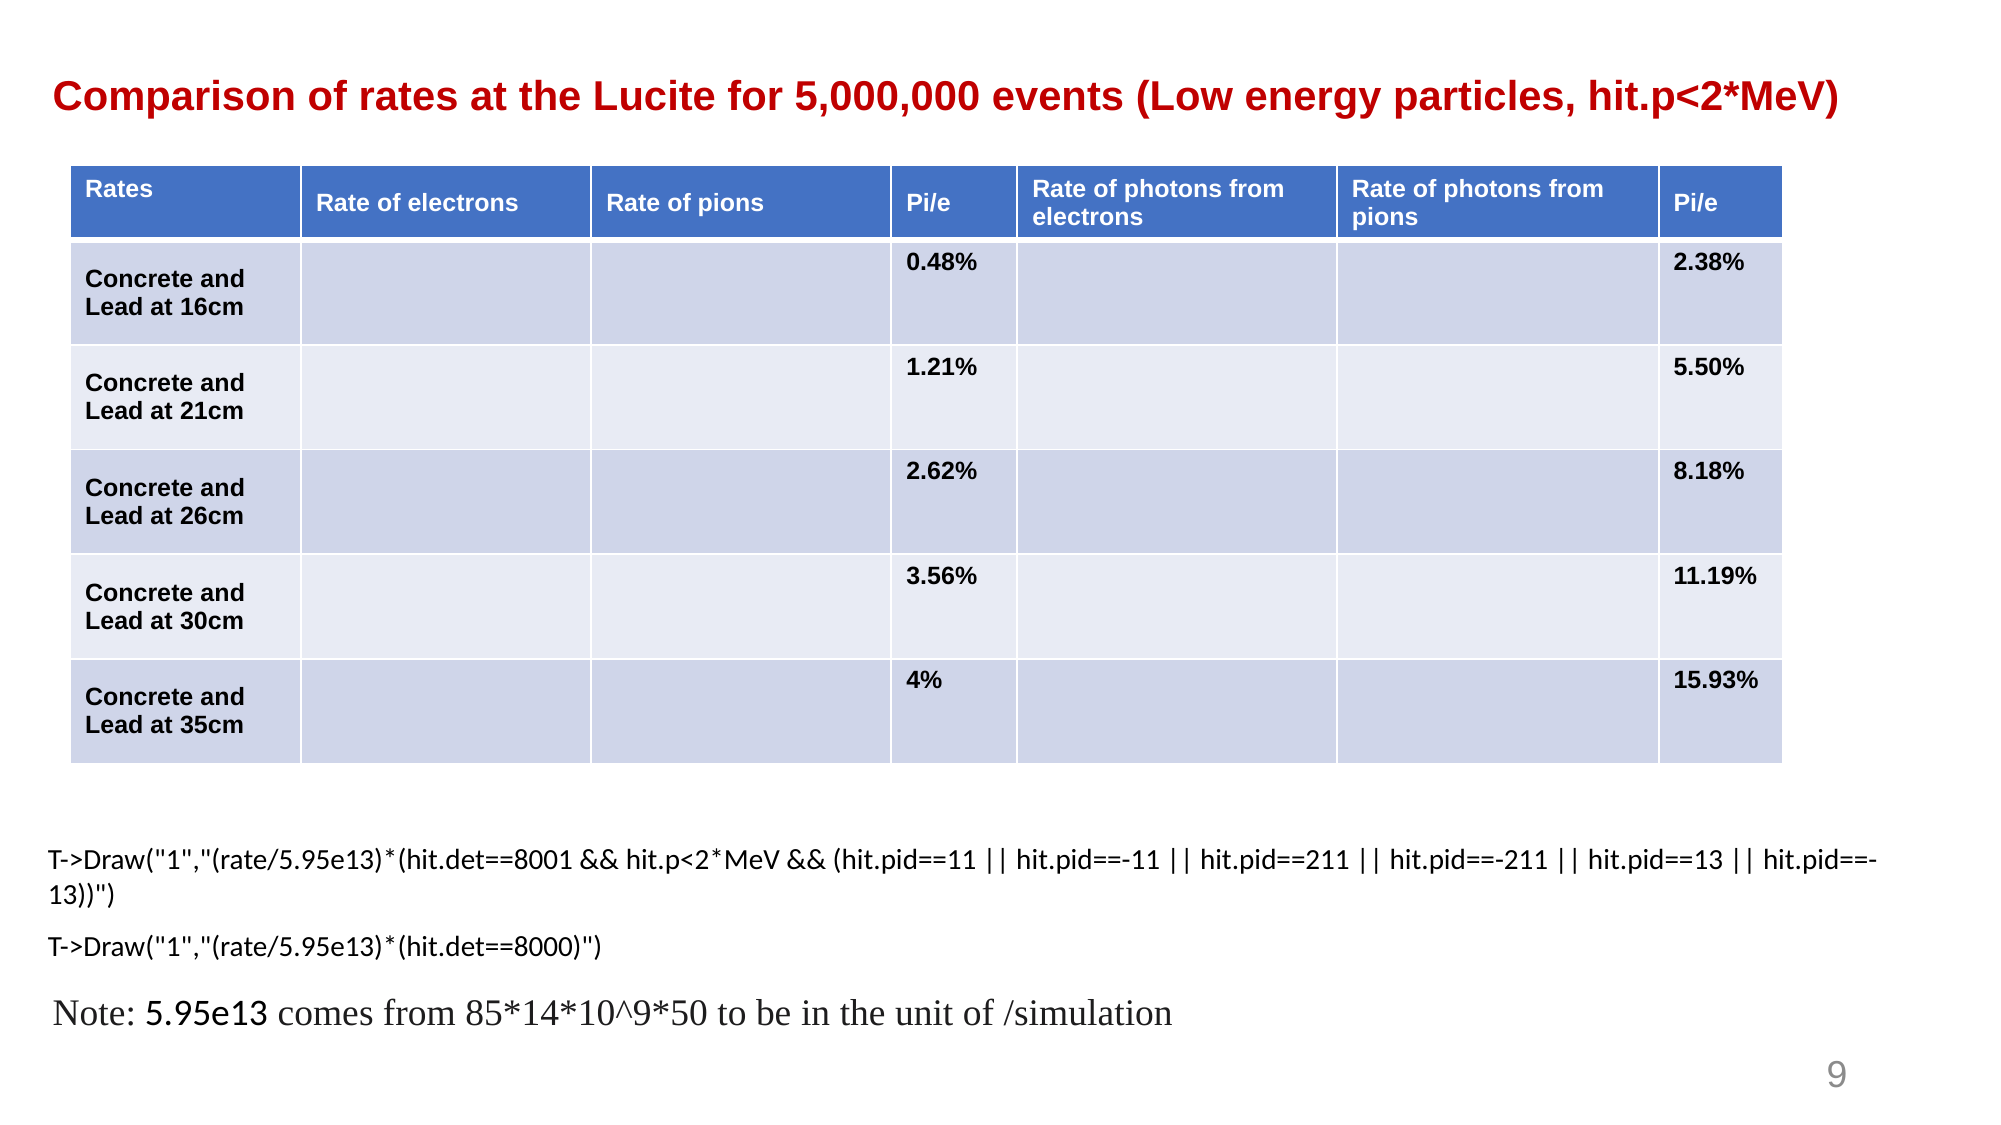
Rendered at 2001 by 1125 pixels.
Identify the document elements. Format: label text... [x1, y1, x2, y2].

slide_number 9 [1412, 1042, 1863, 1103]
text_box T->Draw("1","(rate/5.95e13)*(hit.det==8000)") [33, 920, 1033, 970]
text_box Comparison of rates at the Lucite for 5,000,000 events (Low energy particles, hit.p<2*MeV) [37, 61, 1869, 127]
text_box T->Draw("1","(rate/5.95e13)*(hit.det==8001 && hit.p<2*MeV && (hit.pid==11 || hit.pid==-11 || hit.pid==211 || hit.pid==-211 || hit.pid==13 || hit.pid==-13))") [33, 832, 1951, 918]
